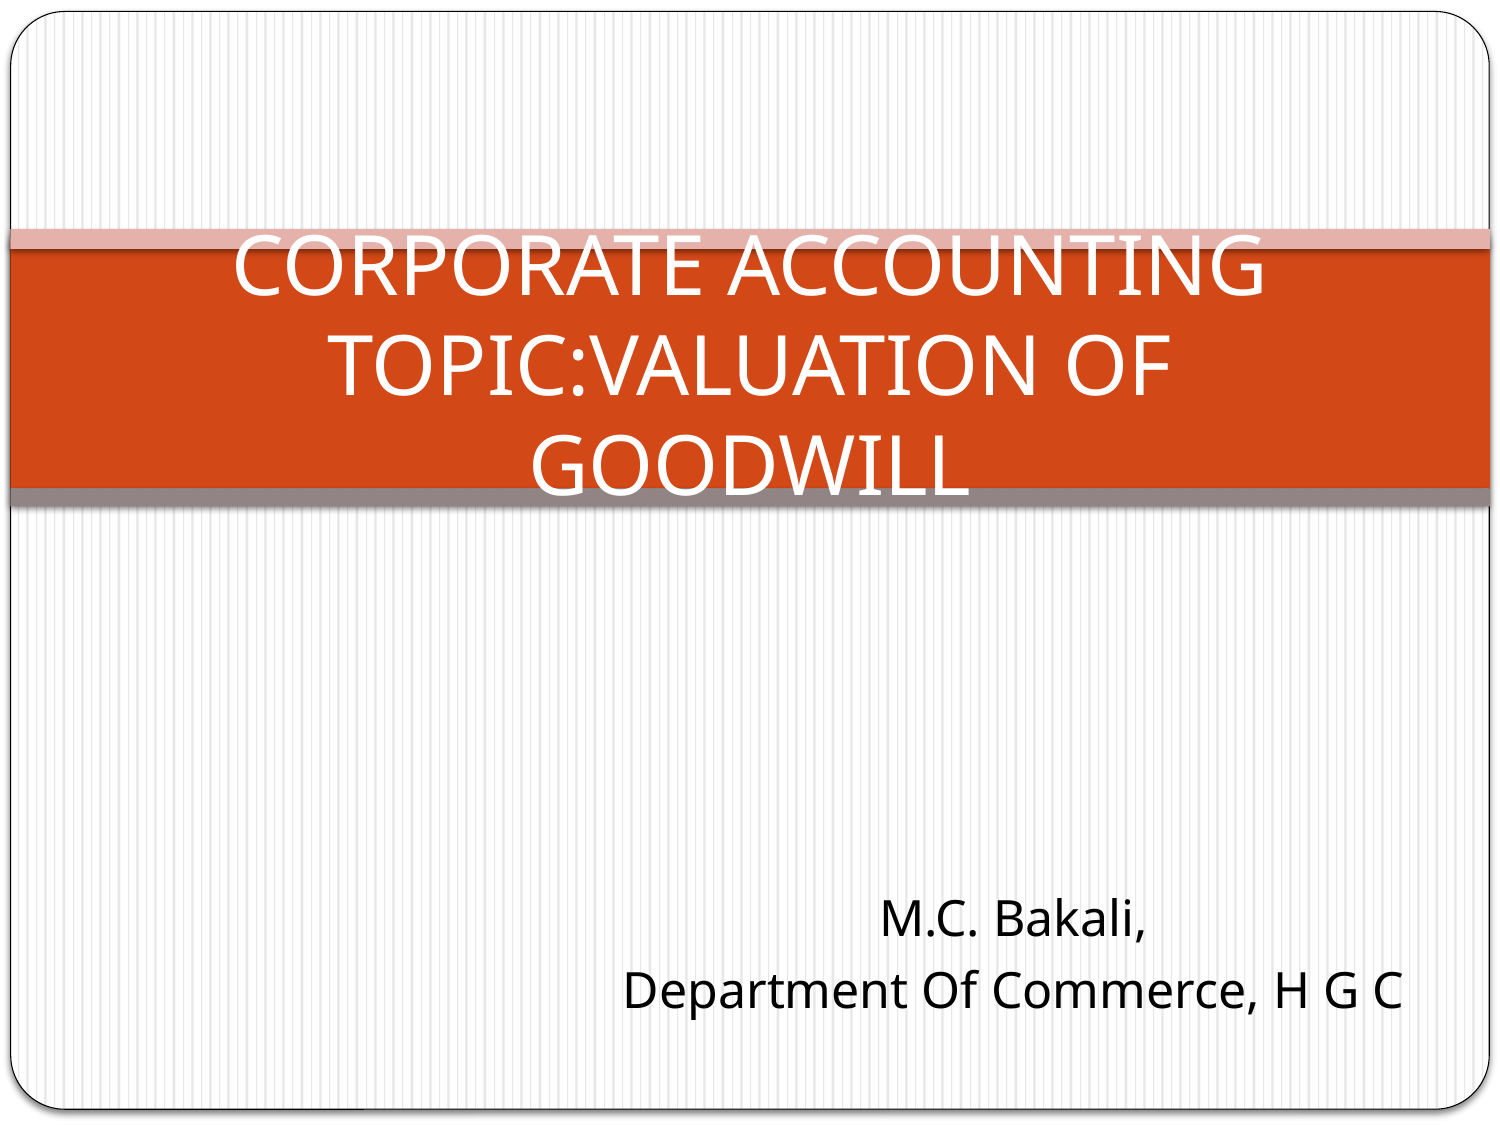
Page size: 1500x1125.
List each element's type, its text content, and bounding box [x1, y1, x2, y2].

title CORPORATE ACCOUNTING TOPIC:VALUATION OF GOODWILL [112, 140, 1388, 591]
subtitle M.C. Bakali, Department Of Commerce, H G C [527, 878, 1500, 1079]
